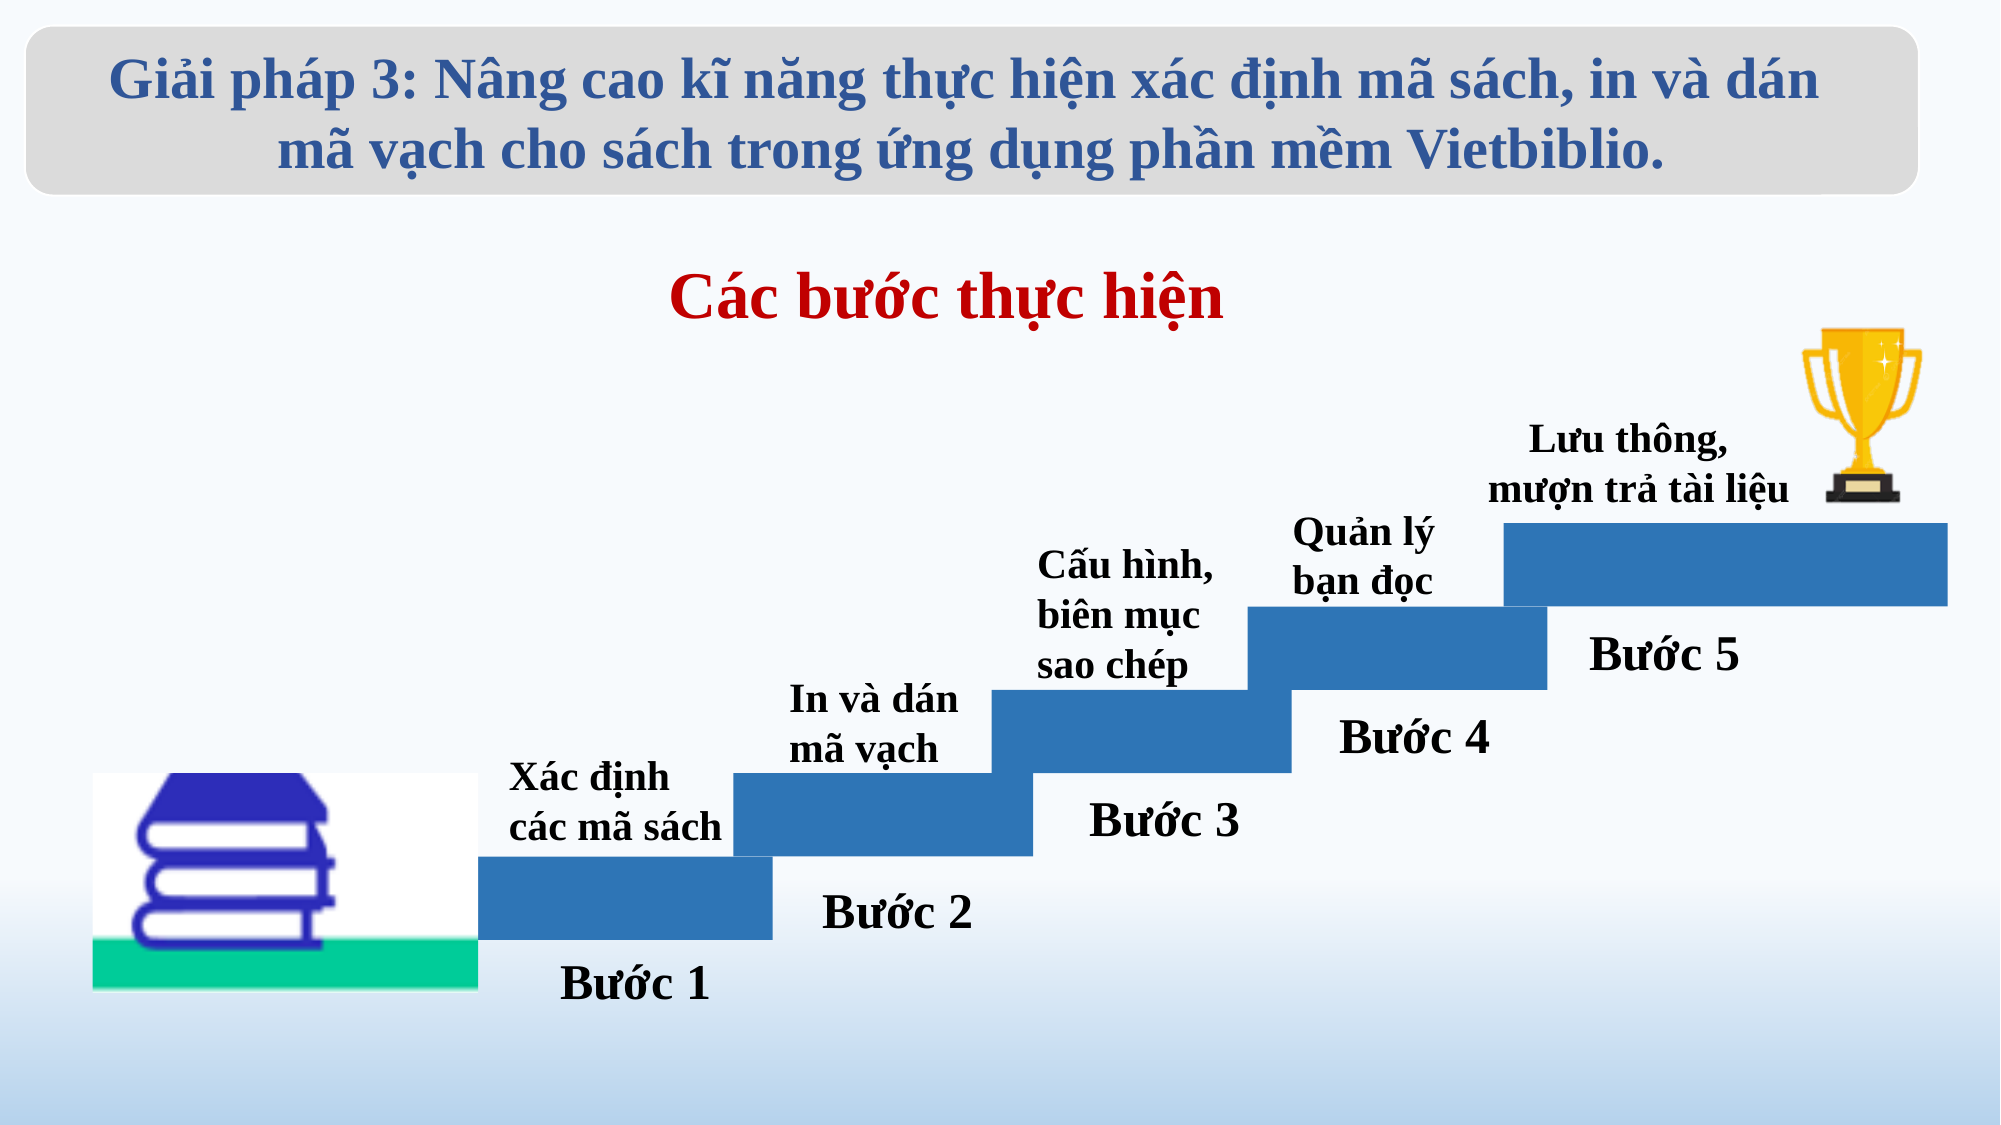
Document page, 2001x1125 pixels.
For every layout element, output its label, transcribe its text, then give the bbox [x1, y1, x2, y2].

text_box Các bước thực hiện [0, 232, 1896, 352]
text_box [92, 277, 1981, 1018]
text_box Giải pháp 3: Nâng cao kĩ năng thực hiện xác định mã sách, in và dán mã vạch cho sách trong ứng dụng phần mềm Vietbiblio. [23, 24, 1921, 197]
